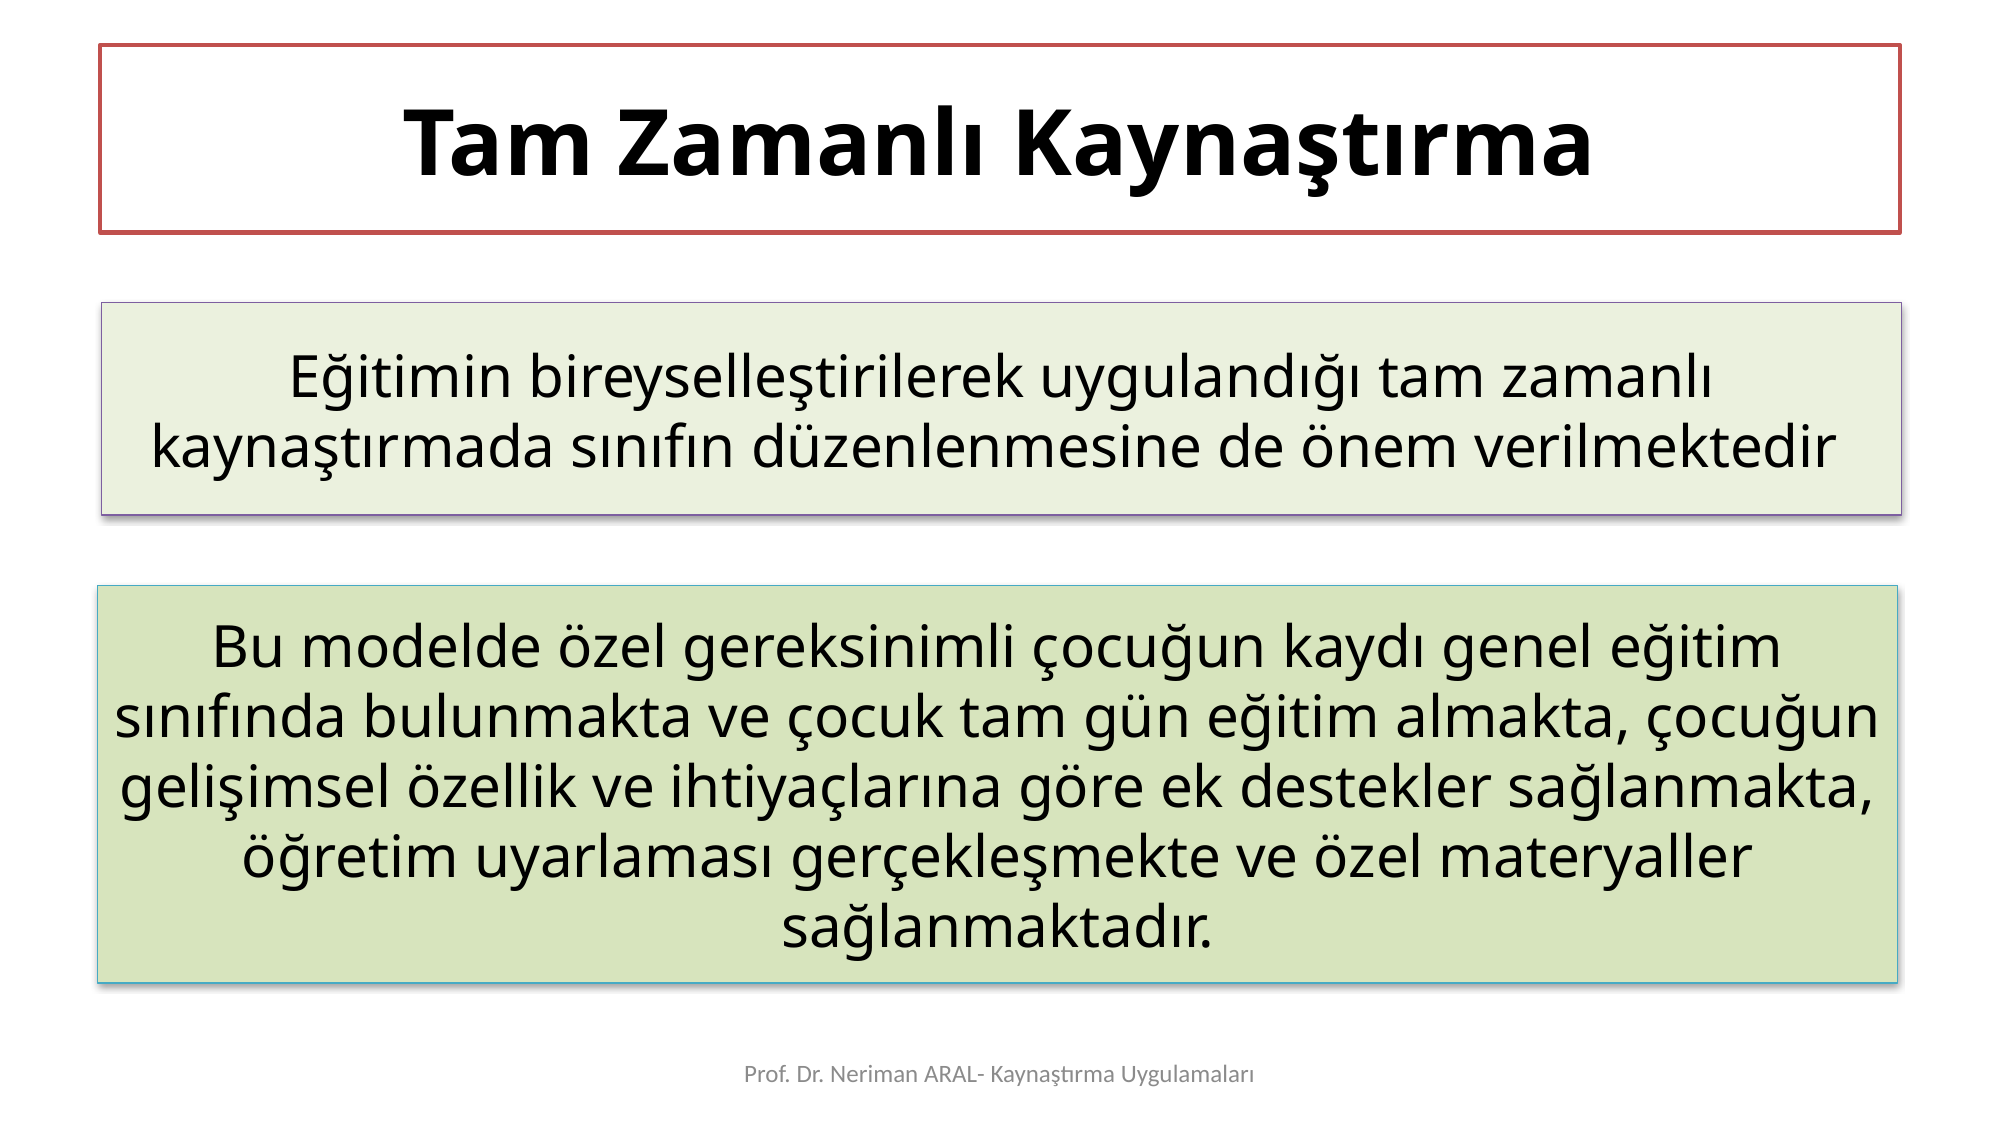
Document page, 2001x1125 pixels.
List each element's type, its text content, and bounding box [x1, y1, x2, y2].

footer Prof. Dr. Neriman ARAL- Kaynaştırma Uygulamaları [683, 1042, 1317, 1103]
title Tam Zamanlı Kaynaştırma [98, 43, 1902, 235]
text_box Bu modelde özel gereksinimli çocuğun kaydı genel eğitim sınıfında bulunmakta ve çocuk tam gün eğitim almakta, çocuğun gelişimsel özellik ve ihtiyaçlarına göre ek destekler sağlanmakta, öğretim uyarlaması gerçekleşmekte ve özel materyaller sağlanmaktadır. [97, 585, 1898, 984]
text_box Eğitimin bireyselleştirilerek uygulandığı tam zamanlı kaynaştırmada sınıfın düzenlenmesine de önem verilmektedir [101, 302, 1902, 516]
